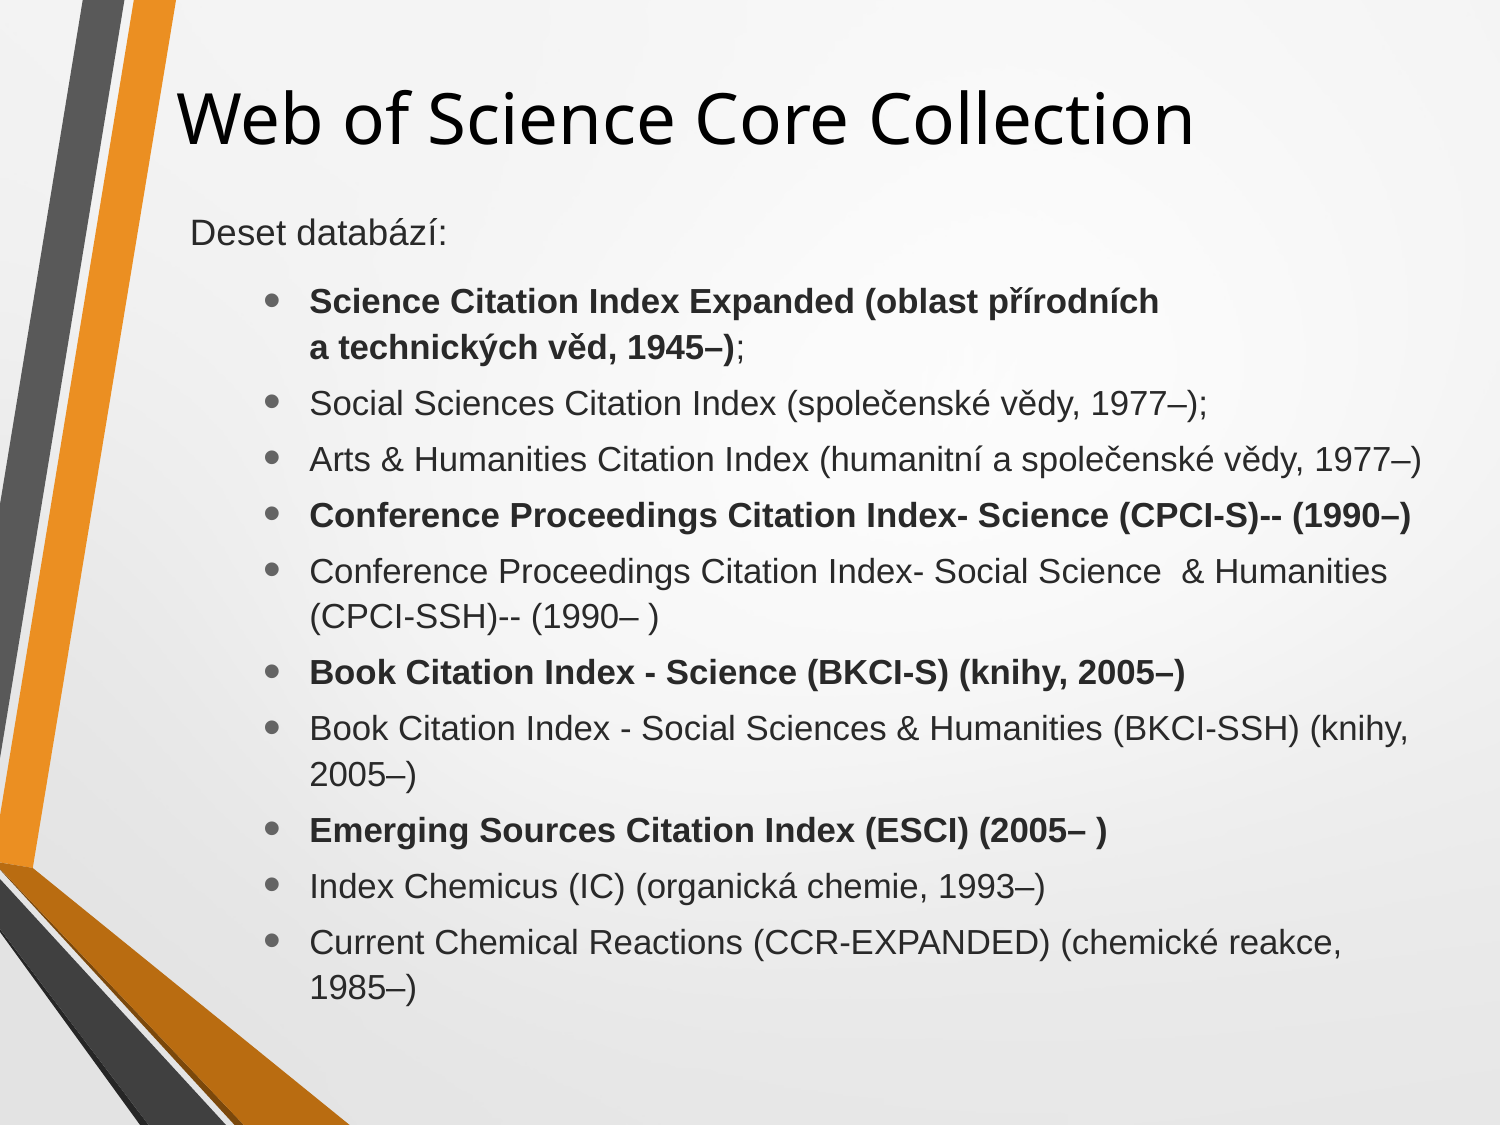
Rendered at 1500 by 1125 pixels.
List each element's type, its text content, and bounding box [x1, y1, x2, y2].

list Deset databází: Science Citation Index Expanded (oblast přírodních a technických věd, 1945–); Social Sciences Citation Index (společenské vědy, 1977–); Arts & Humanities Citation Index (humanitní a společenské vědy, 1977–) Conference Proceedings Citation Index- Science (CPCI-S)-- (1990–) Conference Proceedings Citation Index- Social Science & Humanities (CPCI-SSH)-- (1990– ) Book Citation Index - Science (BKCI-S) (knihy, 2005–) Book Citation Index - Social Sciences & Humanities (BKCI-SSH) (knihy, 2005–) Emerging Sources Citation Index (ESCI) (2005– ) Index Chemicus (IC) (organická chemie, 1993–) Current Chemical Reactions (CCR-EXPANDED) (chemické reakce, 1985–) [174, 200, 1439, 1109]
title Web of Science Core Collection [161, 75, 1425, 158]
